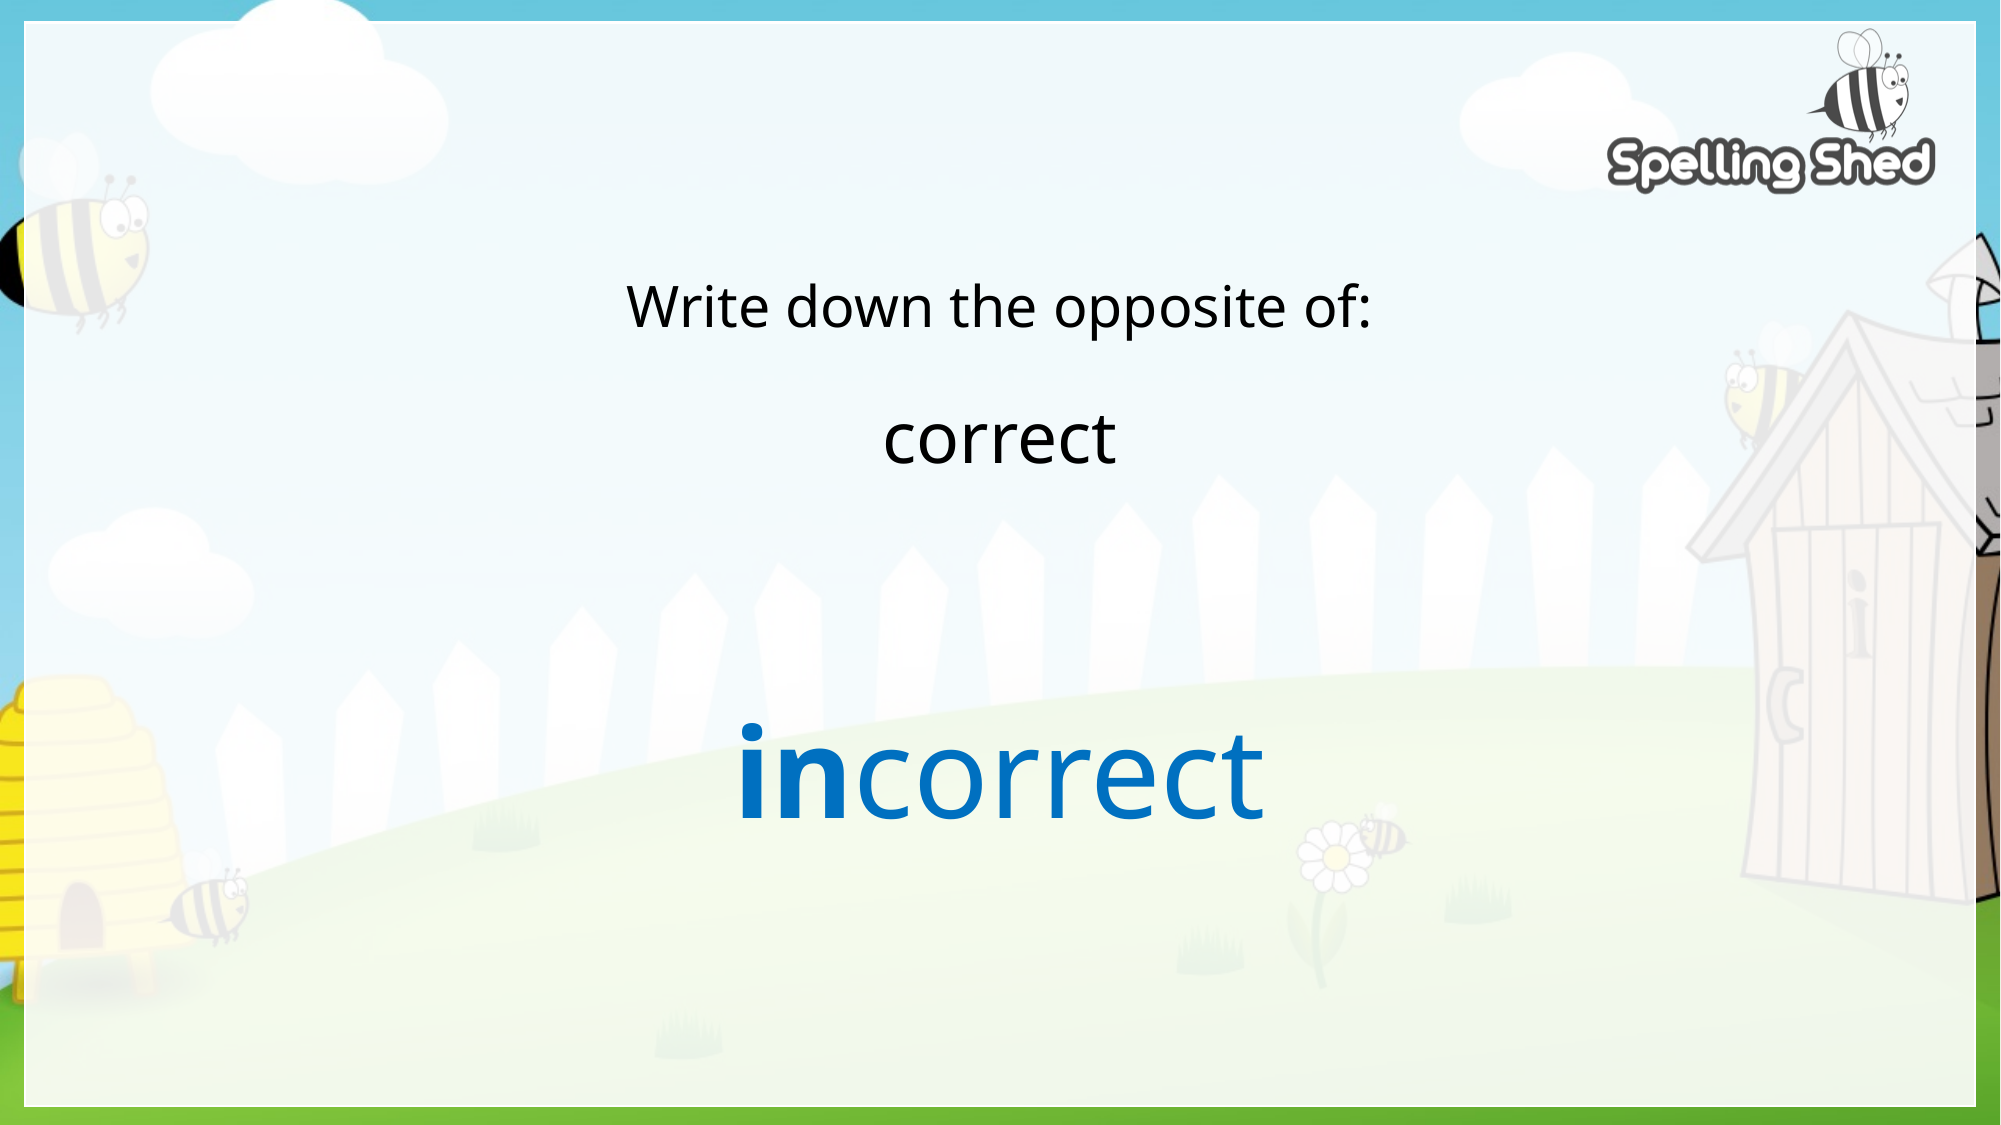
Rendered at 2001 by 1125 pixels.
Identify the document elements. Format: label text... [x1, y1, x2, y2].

title Write down the opposite of: correct [137, 269, 1863, 488]
list incorrect [137, 577, 1863, 1014]
picture [0, 0, 2001, 1125]
